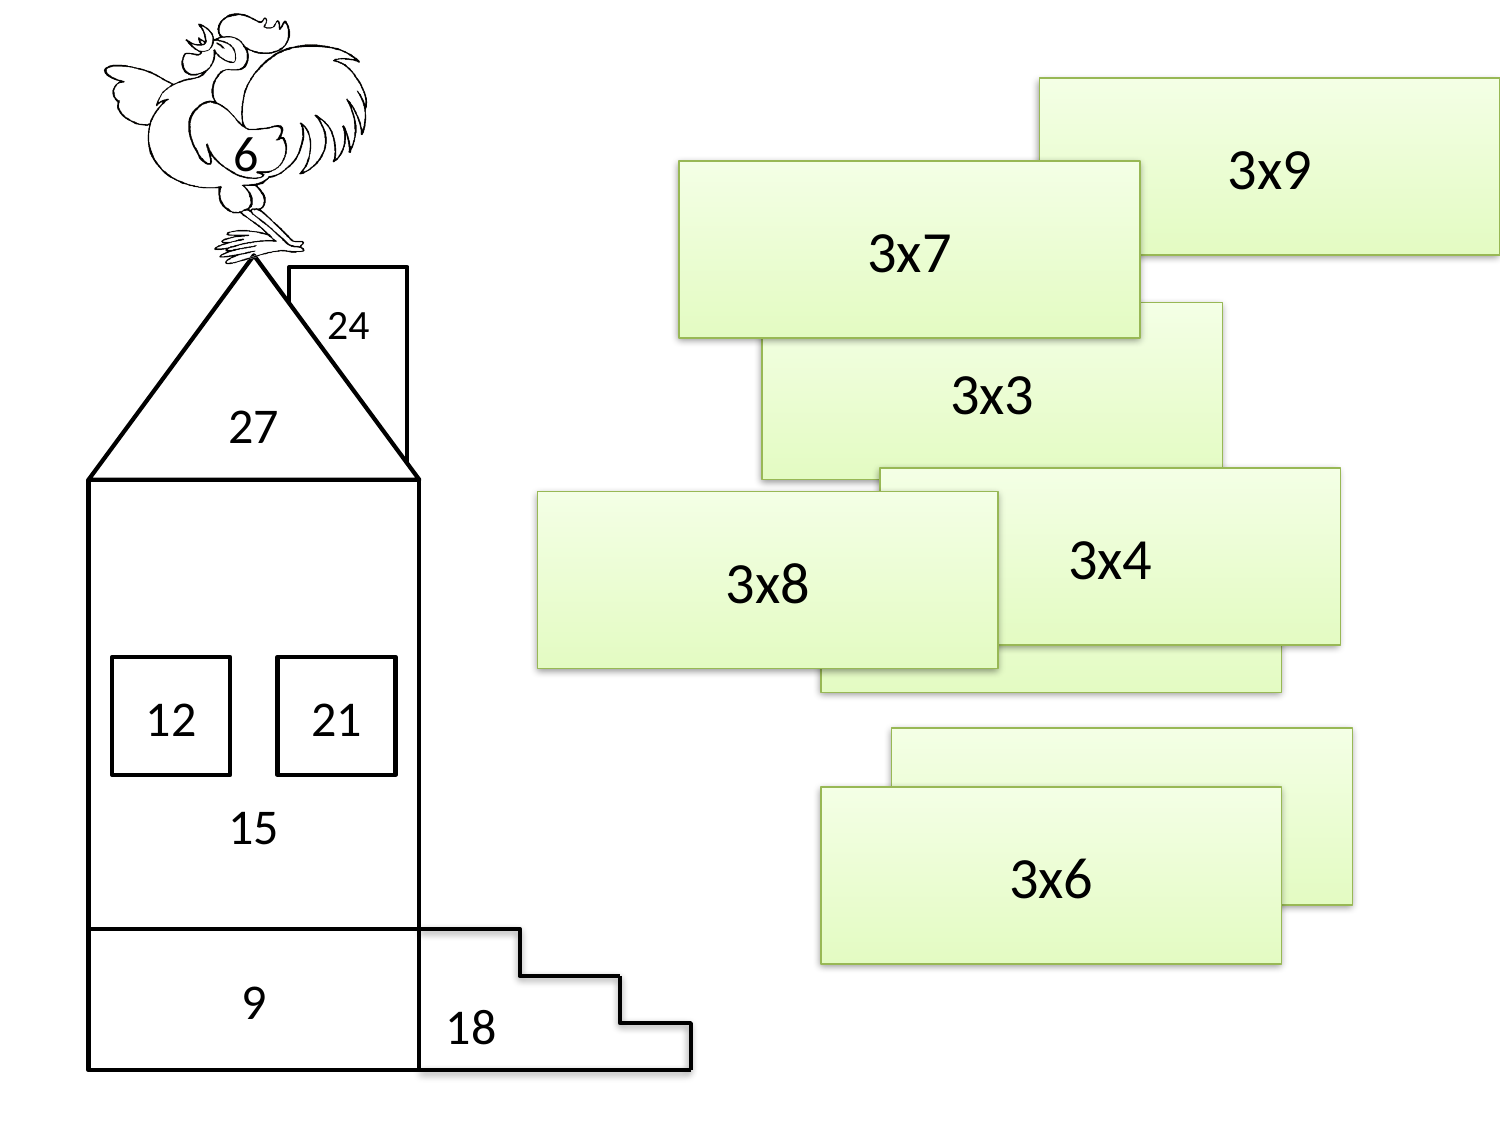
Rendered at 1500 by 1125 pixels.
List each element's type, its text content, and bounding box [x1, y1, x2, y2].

text_box 3х2 [891, 727, 1353, 906]
text_box 3х7 [678, 160, 1141, 339]
text_box 27 [86, 276, 422, 482]
text_box 3х3 [761, 302, 1223, 480]
text_box 21 [275, 655, 398, 777]
picture [88, 6, 385, 268]
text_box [607, 987, 703, 1059]
text_box 3х4 [879, 467, 1341, 646]
text_box 9 [86, 931, 421, 1072]
text_box 3х6 [820, 786, 1282, 965]
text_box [418, 928, 621, 977]
text_box 18 [430, 987, 585, 1063]
text_box 3х5 [820, 653, 1282, 693]
text_box 15 [86, 481, 421, 931]
text_box 3х8 [537, 491, 999, 669]
text_box 3х9 [1039, 77, 1500, 256]
text_box 12 [110, 655, 232, 777]
text_box 24 [287, 265, 409, 460]
